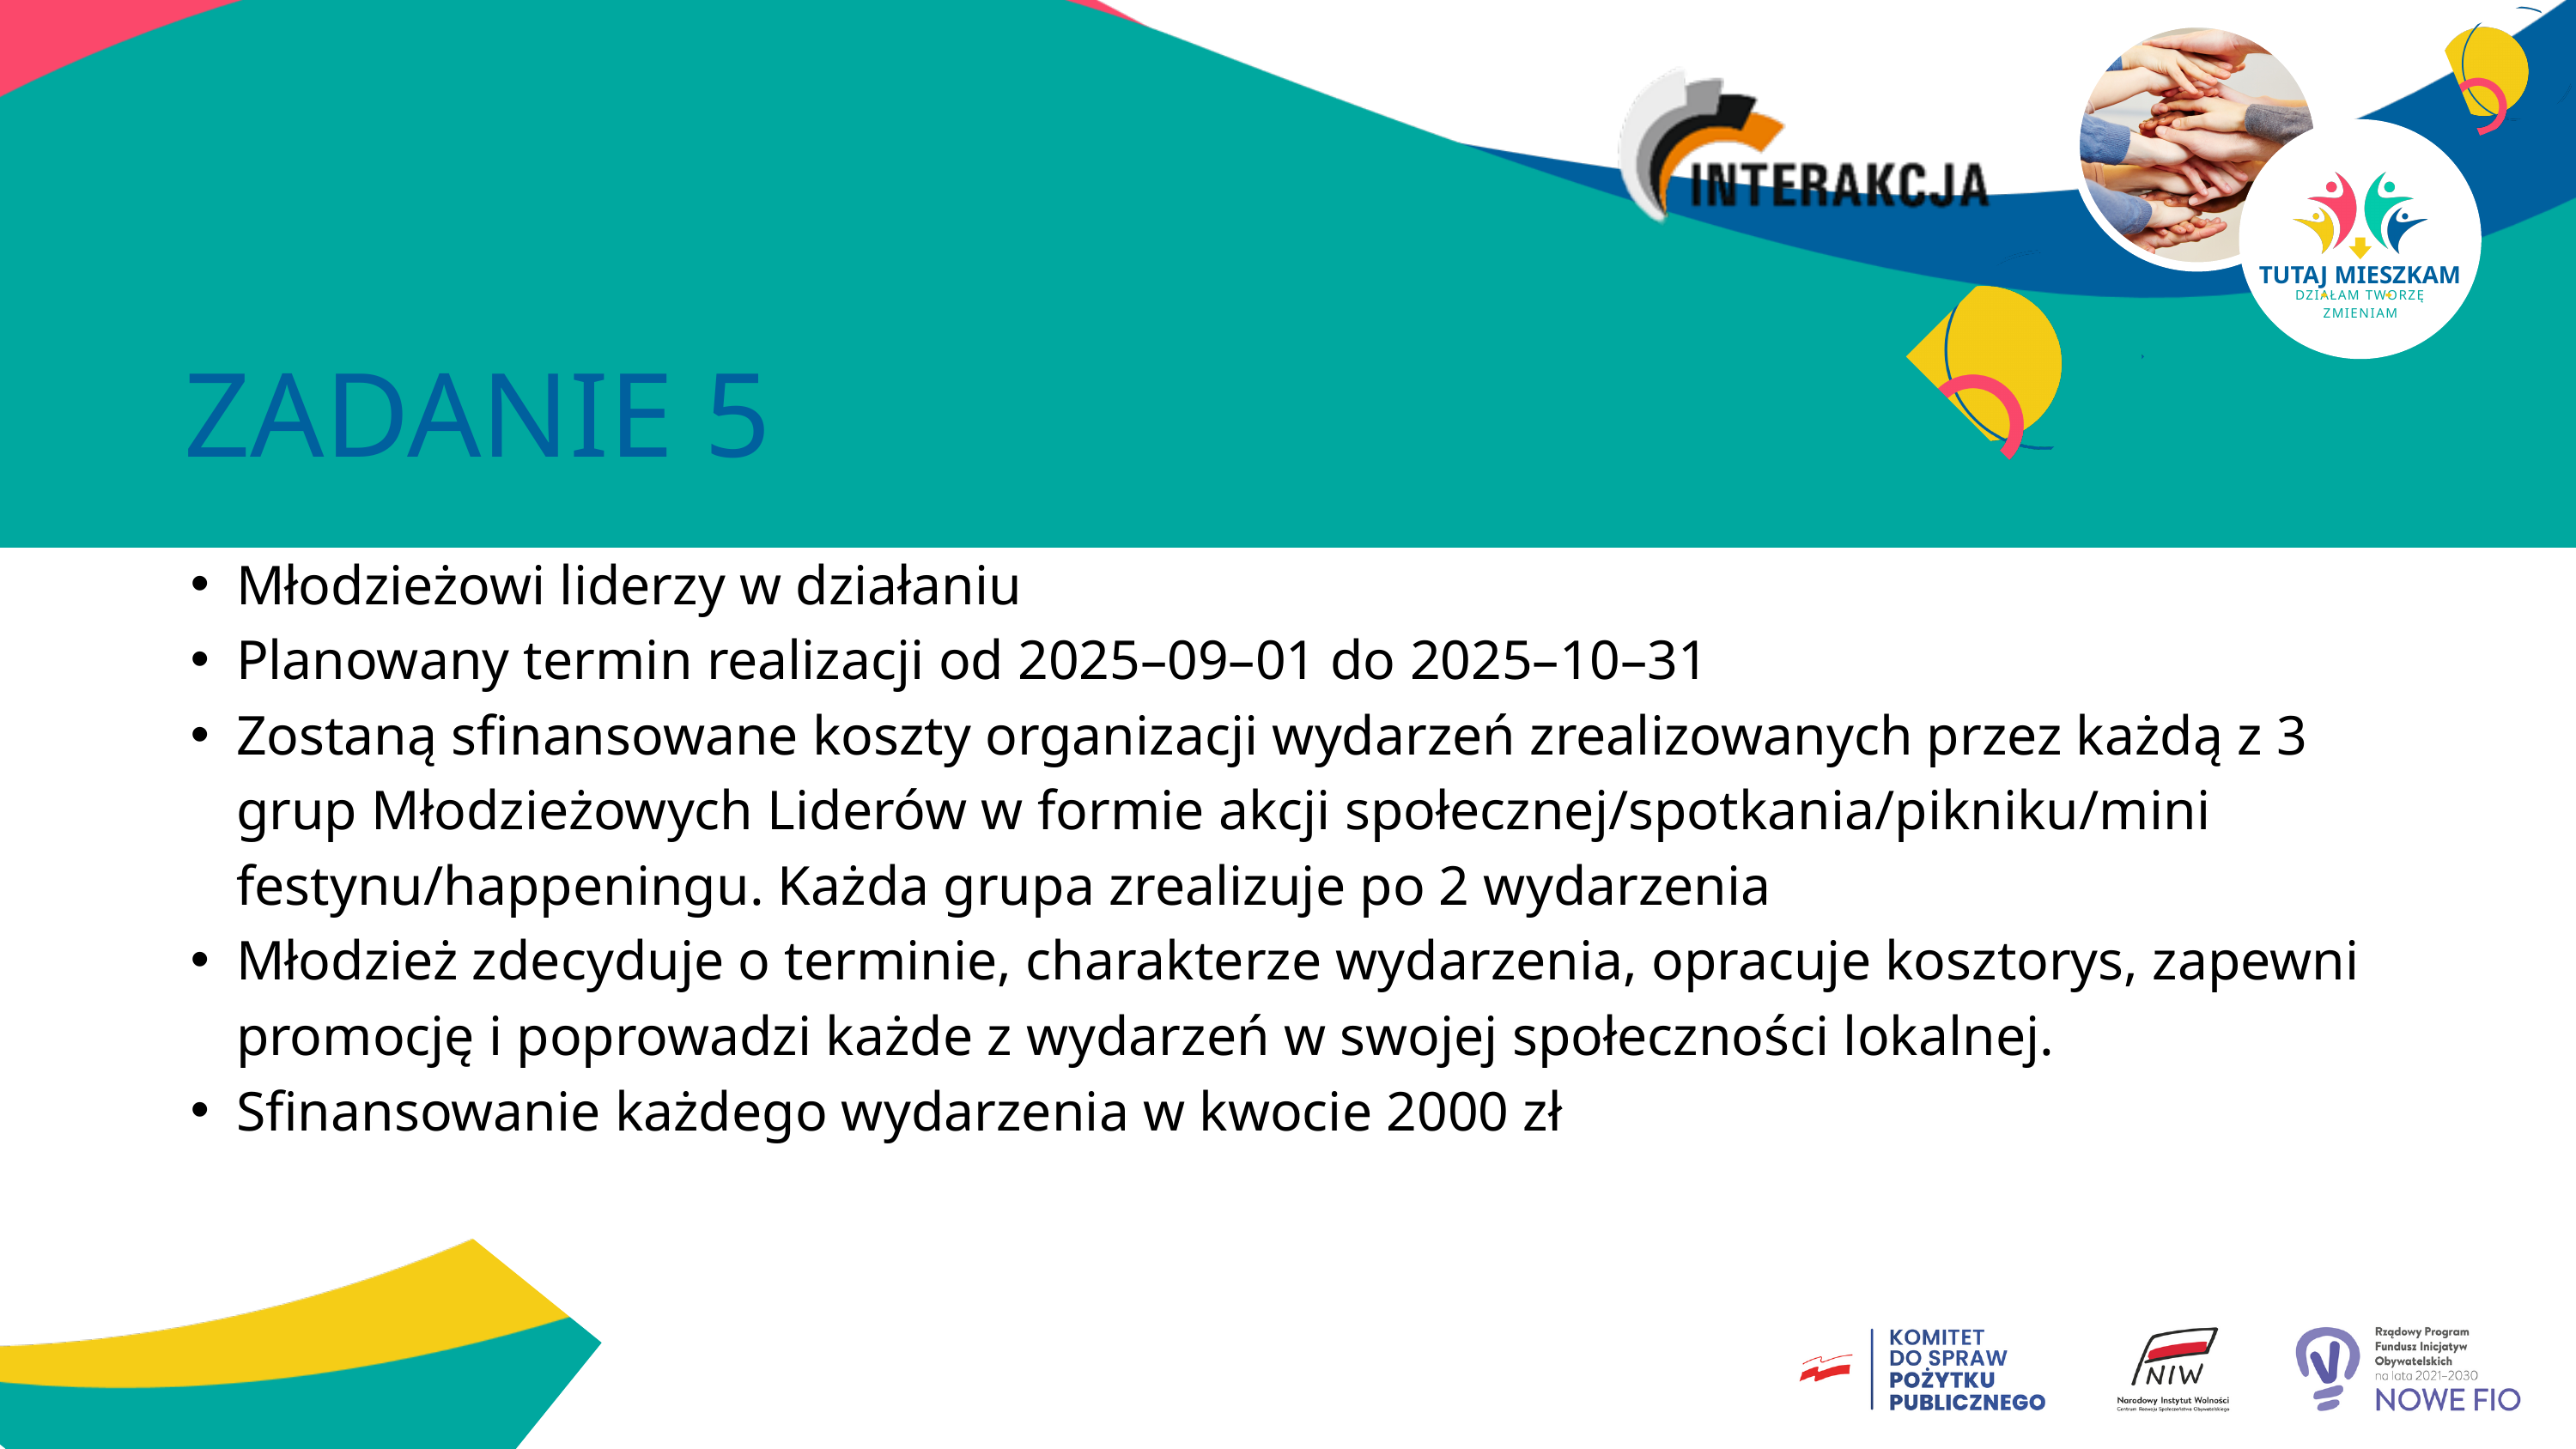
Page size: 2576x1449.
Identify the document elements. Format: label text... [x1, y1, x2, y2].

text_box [2252, 172, 2469, 304]
text_box [1905, 237, 2145, 476]
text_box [2239, 118, 2482, 360]
text_box [0, 909, 602, 1449]
text_box Młodzieżowi liderzy w działaniu Planowany termin realizacji od 2025–09–01 do 2025–10–31 Zostaną sfinansowane koszty organizacji wydarzeń zrealizowanych przez każdą z 3 grup Młodzieżowych Liderów w formie akcji społecznej/spotkania/pikniku/mini festynu/happeningu. Każda grupa zrealizuje po 2 wydarzenia Młodzież zdecyduje o terminie, charakterze wydarzenia, opracuje kosztorys, zapewni promocję i poprowadzi każde z wydarzeń w swojej społeczności lokalnej. Sfinansowanie każdego wydarzenia w kwocie 2000 zł [144, 540, 2424, 1217]
text_box [2439, 0, 2576, 134]
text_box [2075, 22, 2320, 268]
text_box [1583, 22, 2026, 295]
text_box ZADANIE 5 [144, 318, 811, 481]
text_box [1743, 1294, 2576, 1449]
text_box [0, 0, 2576, 548]
